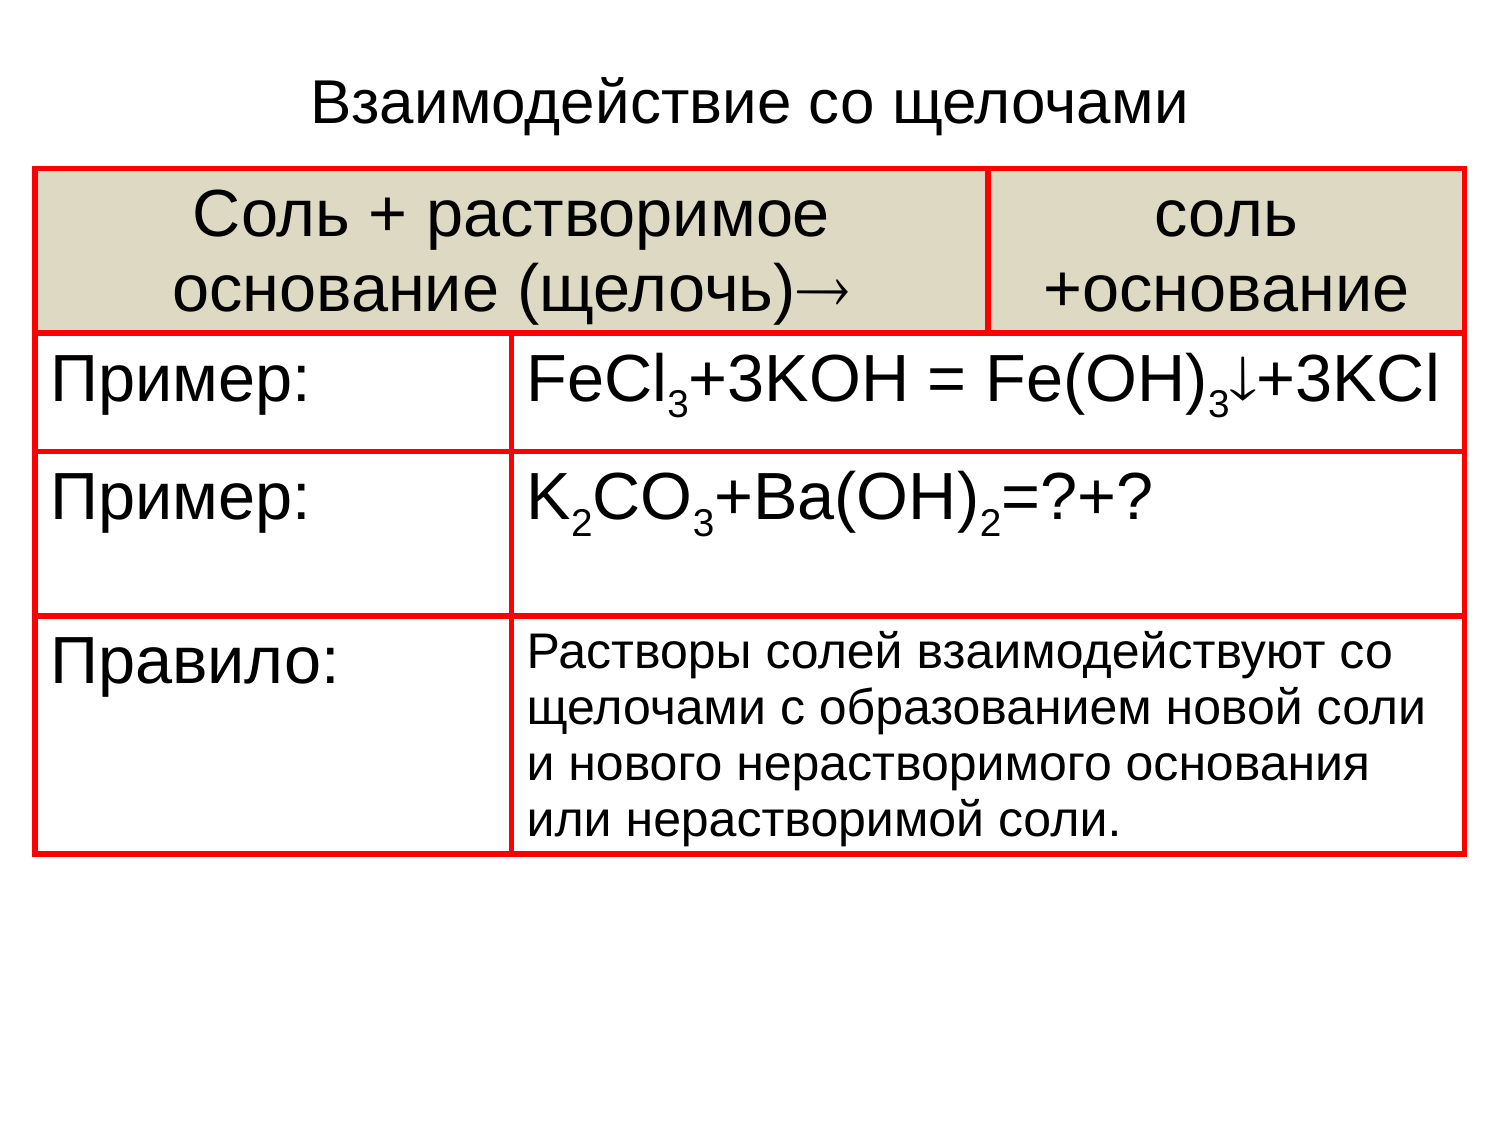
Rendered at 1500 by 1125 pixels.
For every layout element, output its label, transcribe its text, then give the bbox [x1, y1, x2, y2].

table_cell Пример: [38, 336, 509, 449]
table_cell FeCl3+3KOH = Fe(OH)3+3KCl [514, 336, 1462, 449]
table_header Соль + растворимое основание (щелочь) [38, 171, 985, 330]
table_cell Правило: [38, 619, 509, 851]
table_cell Пример: [38, 454, 509, 613]
table_cell K2CO3+Ba(OH)2=?+? [514, 454, 1462, 613]
table_header соль +основание [991, 171, 1462, 330]
title Взаимодействие со щелочами [292, 45, 1207, 153]
table_cell Растворы солей взаимодействуют со щелочами с образованием новой соли и нового нерастворимого основания или нерастворимой соли. [514, 619, 1462, 851]
